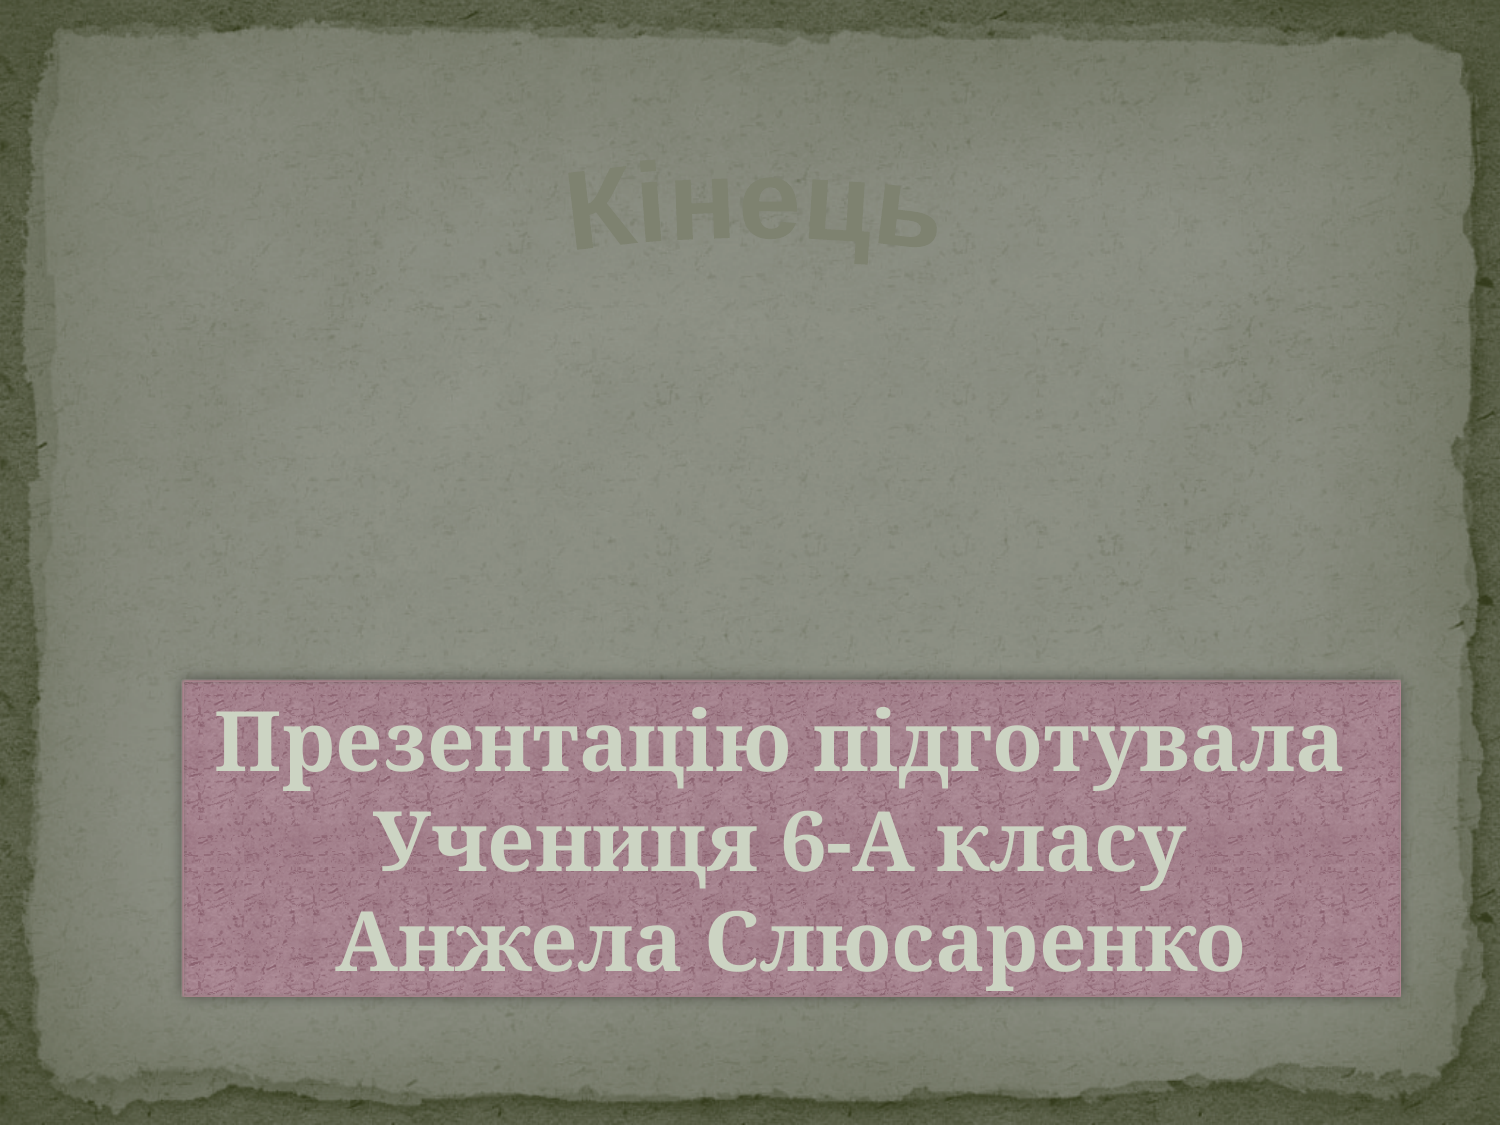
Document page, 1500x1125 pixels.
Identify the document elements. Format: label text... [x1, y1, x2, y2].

text_box Презентацію підготувала Учениця 6-А класу Анжела Слюсаренко [187, 685, 1398, 993]
